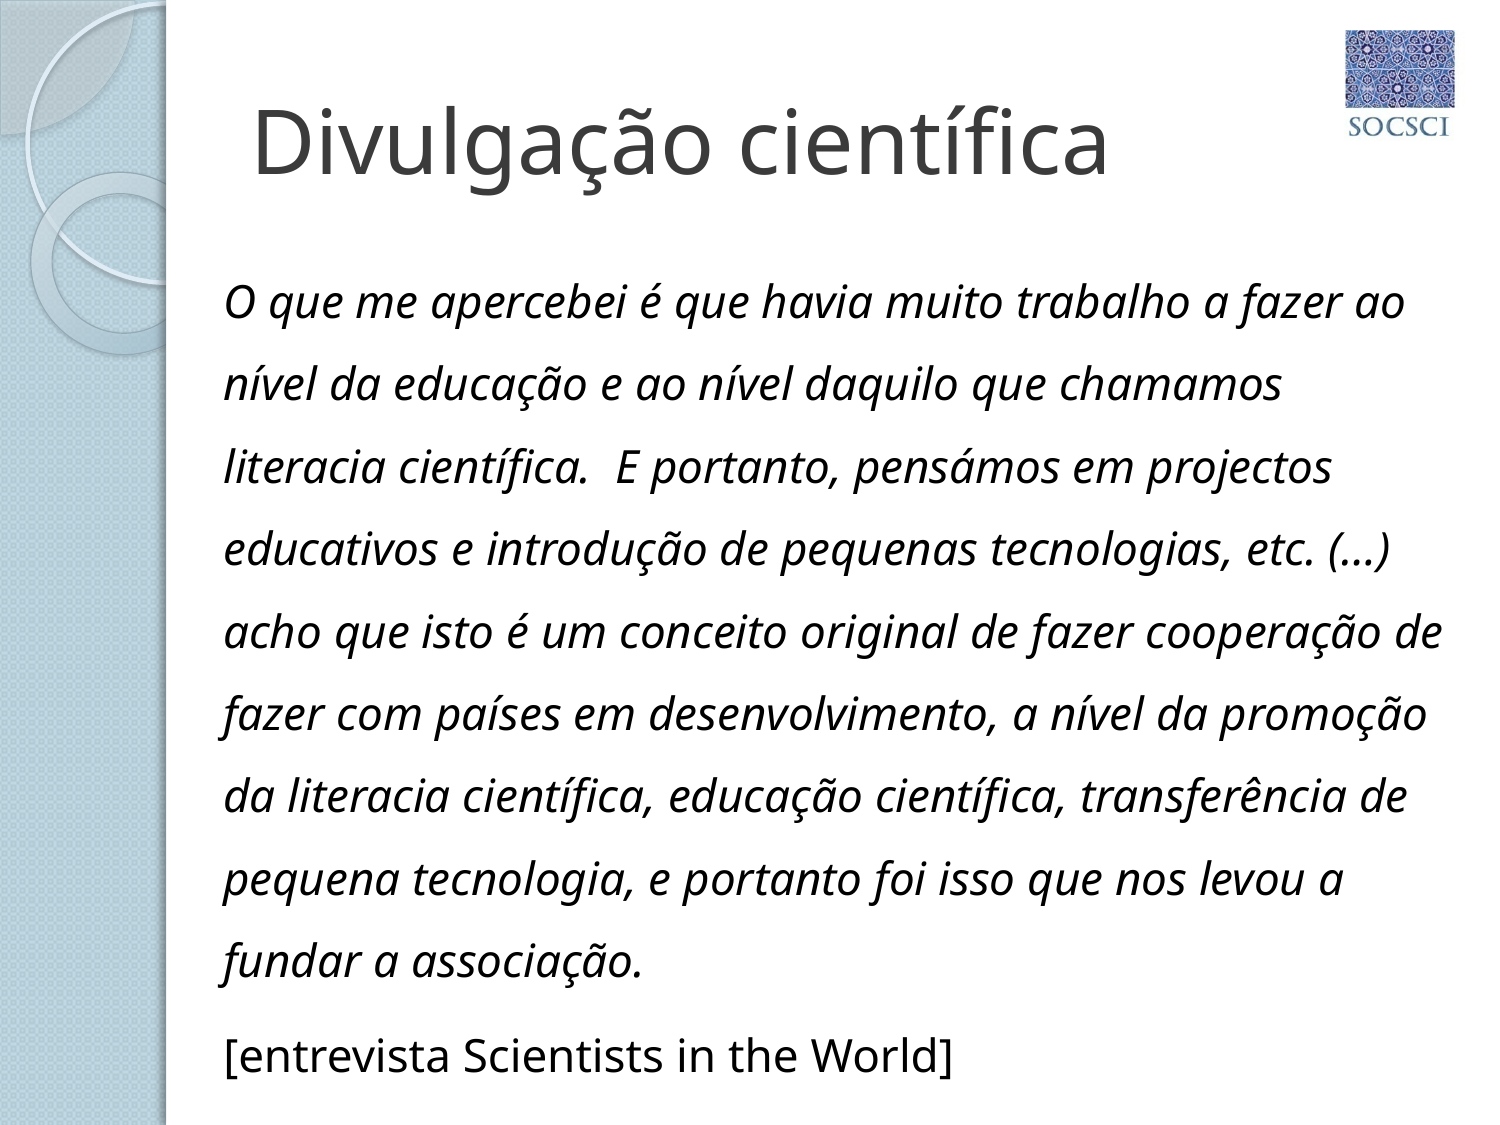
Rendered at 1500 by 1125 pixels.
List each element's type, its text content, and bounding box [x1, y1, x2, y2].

list O que me apercebei é que havia muito trabalho a fazer ao nível da educação e ao nível daquilo que chamamos literacia científica. E portanto, pensámos em projectos educativos e introdução de pequenas tecnologias, etc. (…) acho que isto é um conceito original de fazer cooperação de fazer com países em desenvolvimento, a nível da promoção da literacia científica, educação científica, transferência de pequena tecnologia, e portanto foi isso que nos levou a fundar a associação. [entrevista Scientists in the World] [194, 237, 1466, 1026]
title Divulgação científica [235, 45, 1466, 233]
picture [1333, 30, 1466, 144]
